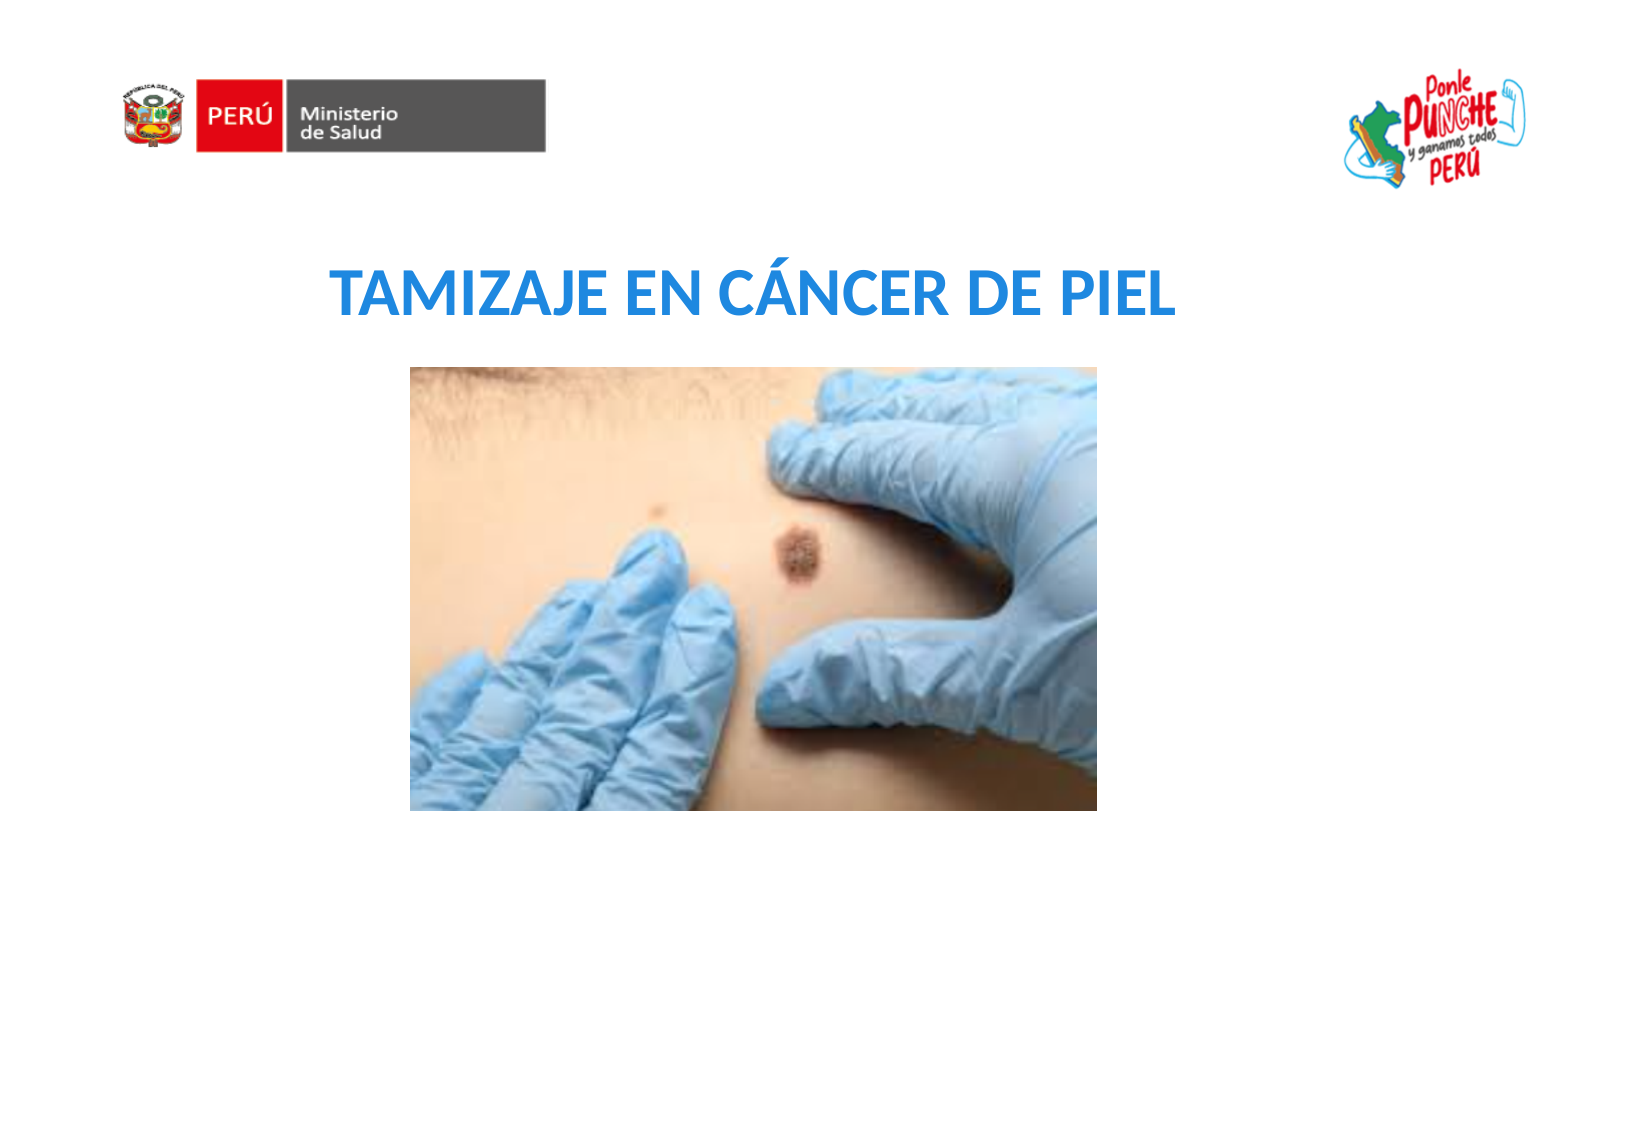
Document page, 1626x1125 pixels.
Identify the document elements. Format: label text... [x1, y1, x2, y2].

picture [410, 367, 1097, 811]
text_box TAMIZAJE EN CÁNCER DE PIEL [215, 248, 1291, 315]
picture [105, 76, 549, 156]
picture [1323, 54, 1534, 196]
